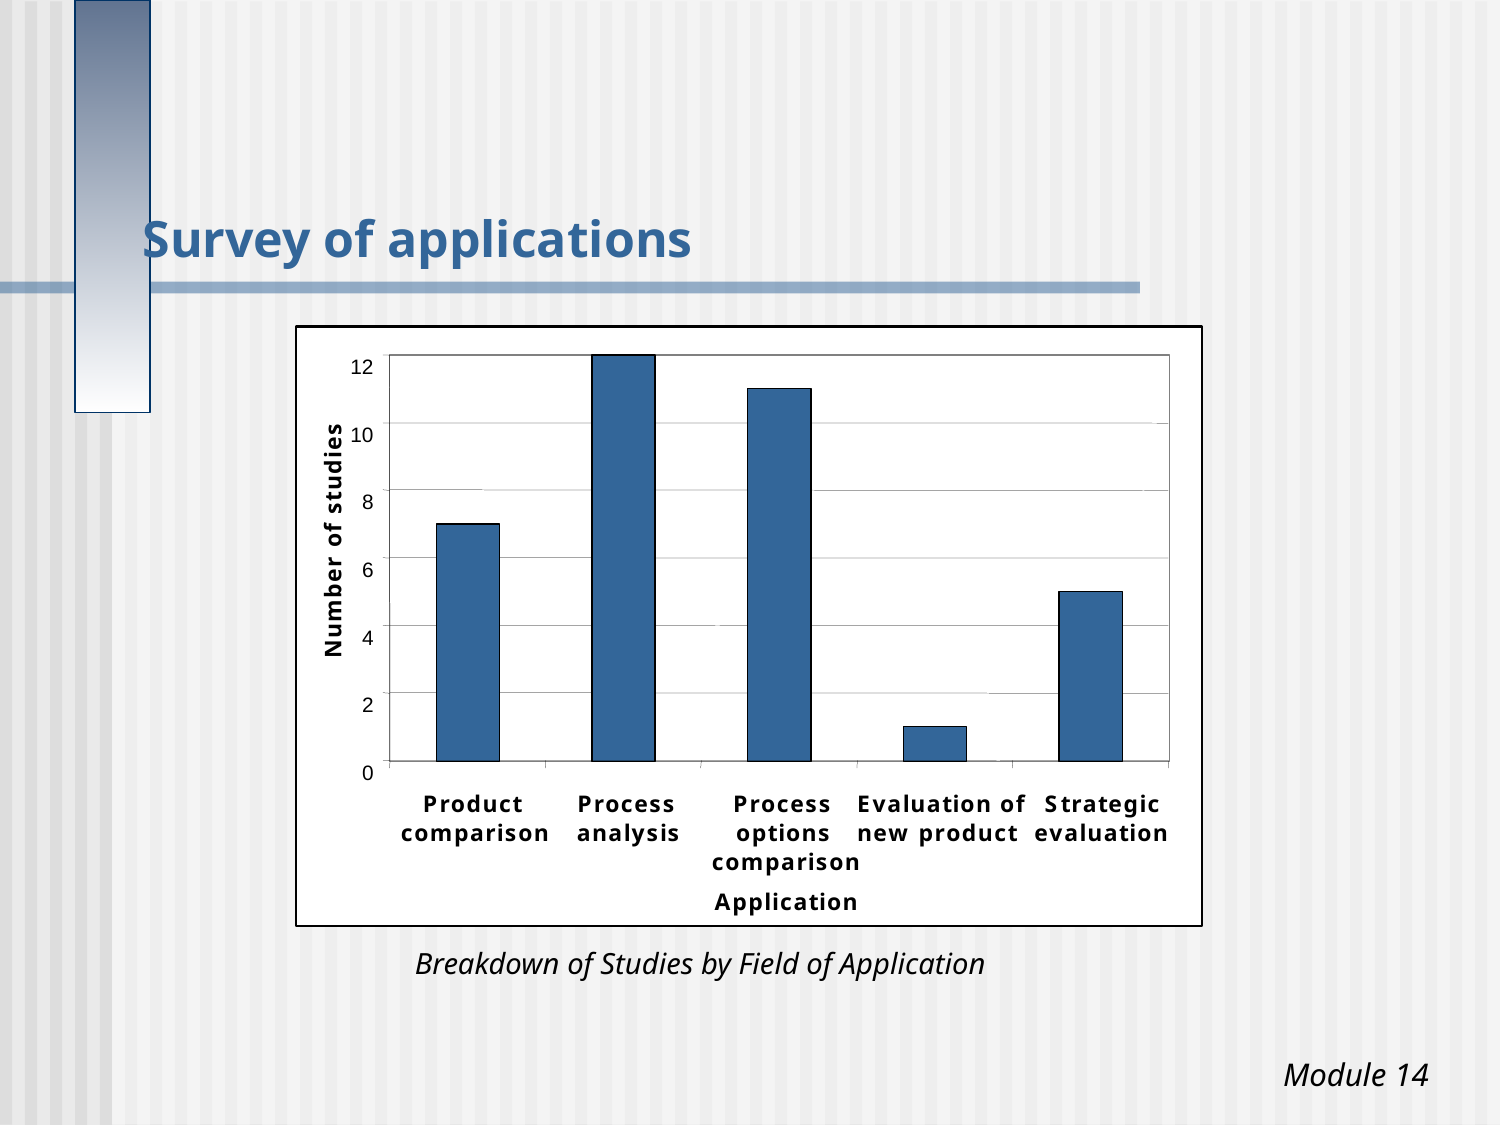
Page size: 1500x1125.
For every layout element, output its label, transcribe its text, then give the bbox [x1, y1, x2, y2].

text_box [74, 0, 150, 413]
text_box Survey of applications [127, 199, 709, 275]
picture [294, 324, 1206, 930]
footer Module 14 [1237, 1025, 1475, 1100]
text_box Breakdown of Studies by Field of Application [399, 937, 1138, 988]
